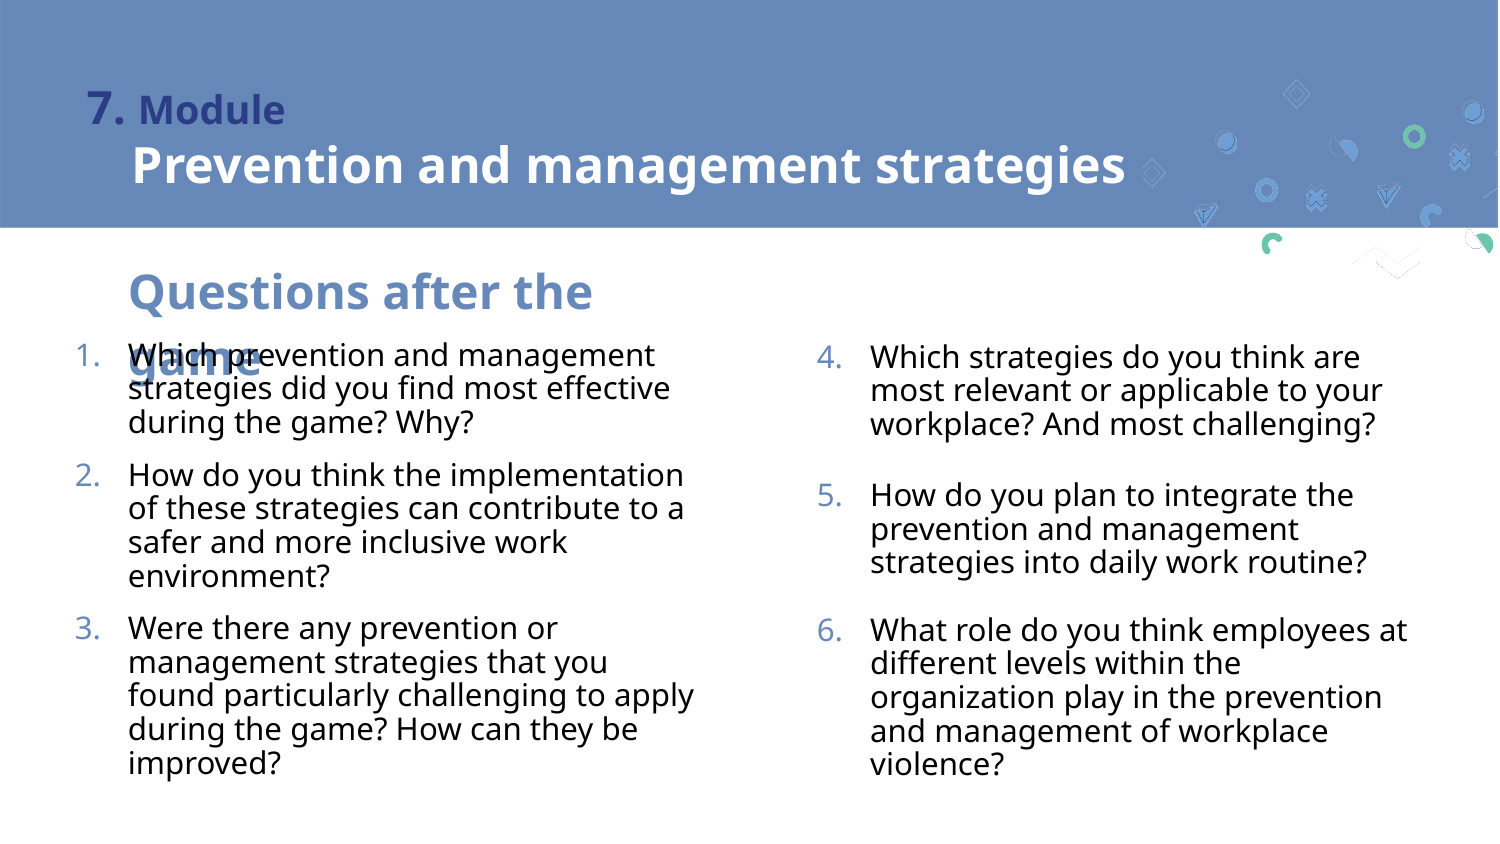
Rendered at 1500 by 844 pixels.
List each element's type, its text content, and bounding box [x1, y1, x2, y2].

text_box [37, 324, 1436, 768]
text_box Questions after the game [112, 238, 747, 322]
picture [0, 0, 1500, 280]
